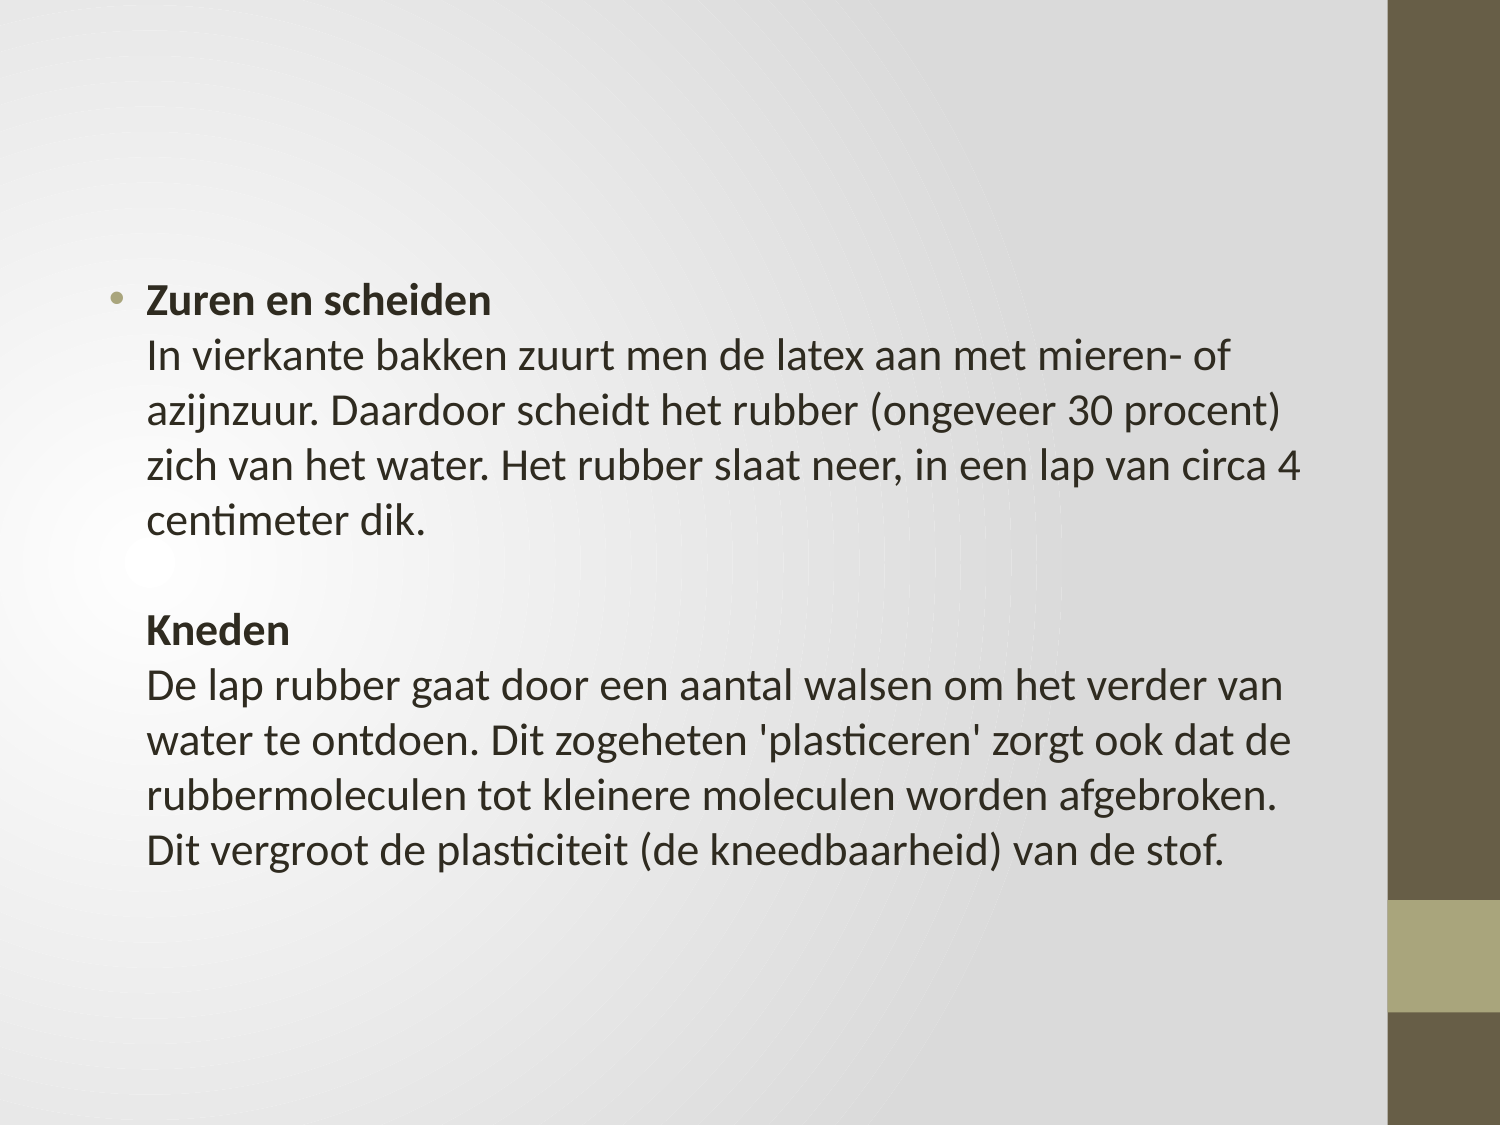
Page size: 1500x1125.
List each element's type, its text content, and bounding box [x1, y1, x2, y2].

list Zuren en scheiden In vierkante bakken zuurt men de latex aan met mieren- of azijnzuur. Daardoor scheidt het rubber (ongeveer 30 procent) zich van het water. Het rubber slaat neer, in een lap van circa 4 centimeter dik. Kneden De lap rubber gaat door een aantal walsen om het verder van water te ontdoen. Dit zogeheten 'plasticeren' zorgt ook dat de rubbermoleculen tot kleinere moleculen worden afgebroken. Dit vergroot de plasticiteit (de kneedbaarheid) van de stof. [75, 262, 1325, 1050]
